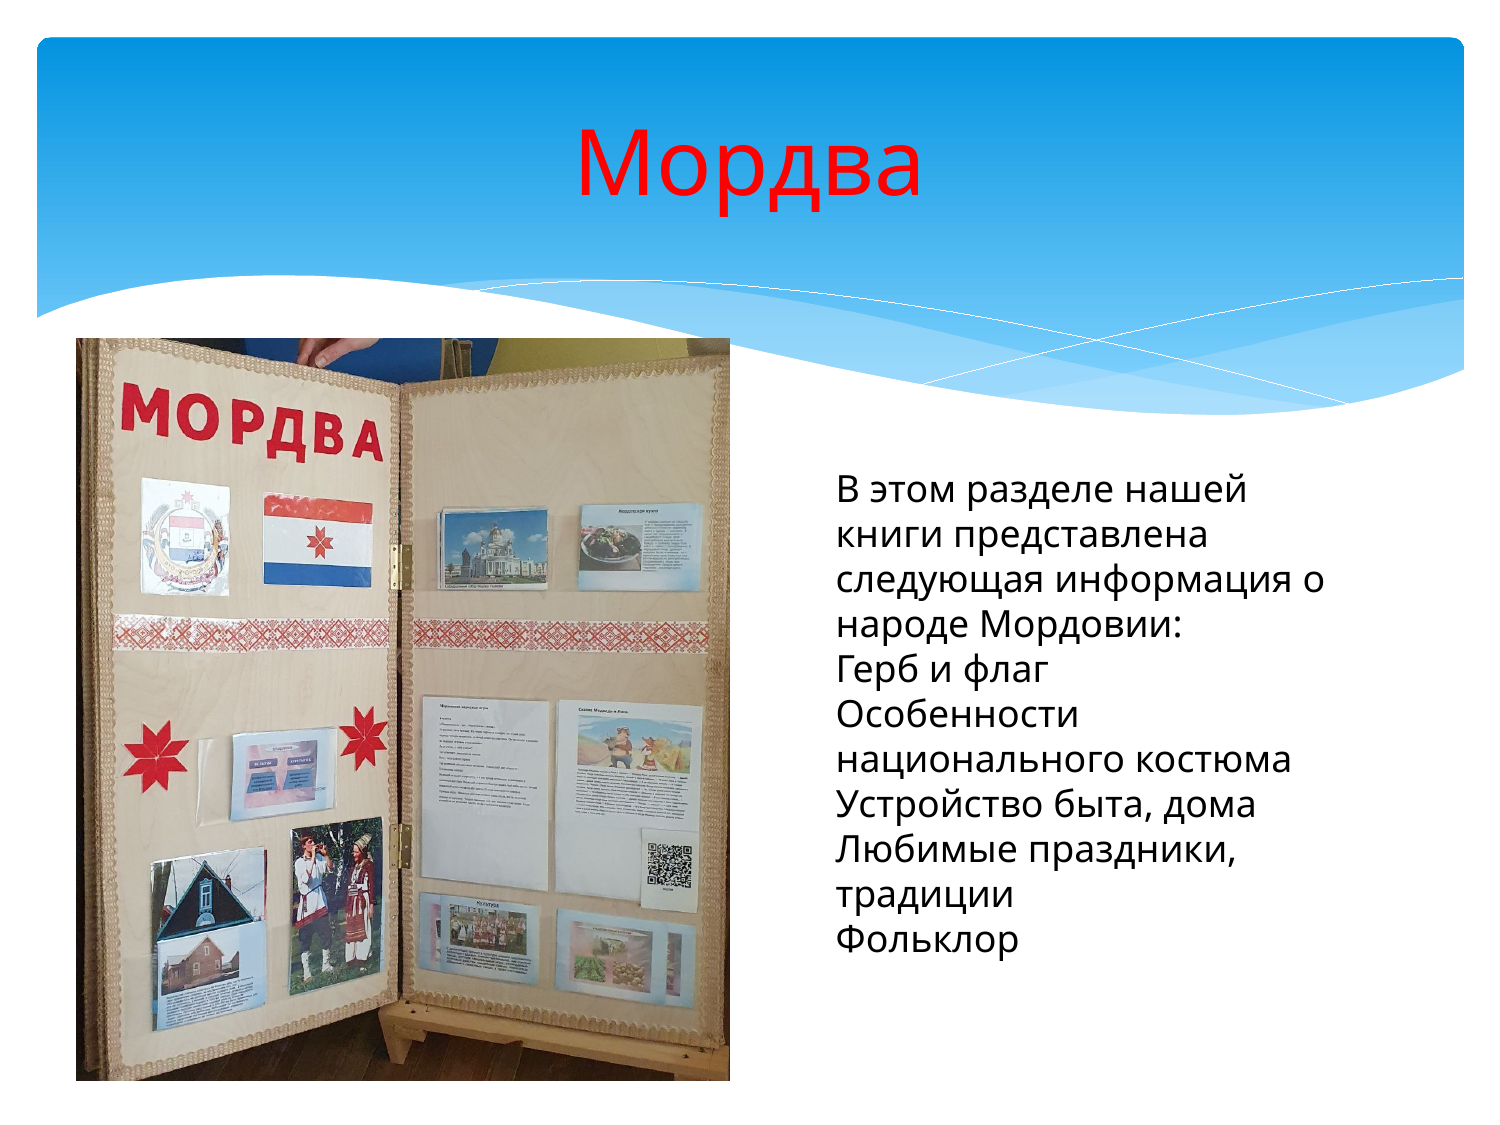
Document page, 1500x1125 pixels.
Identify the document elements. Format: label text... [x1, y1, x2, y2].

text_box В этом разделе нашей книги представлена следующая информация о народе Мордовии: Герб и флаг Особенности национального костюма Устройство быта, дома Любимые праздники, традиции Фольклор [820, 457, 1365, 968]
title Мордва [75, 55, 1425, 261]
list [76, 337, 731, 1081]
